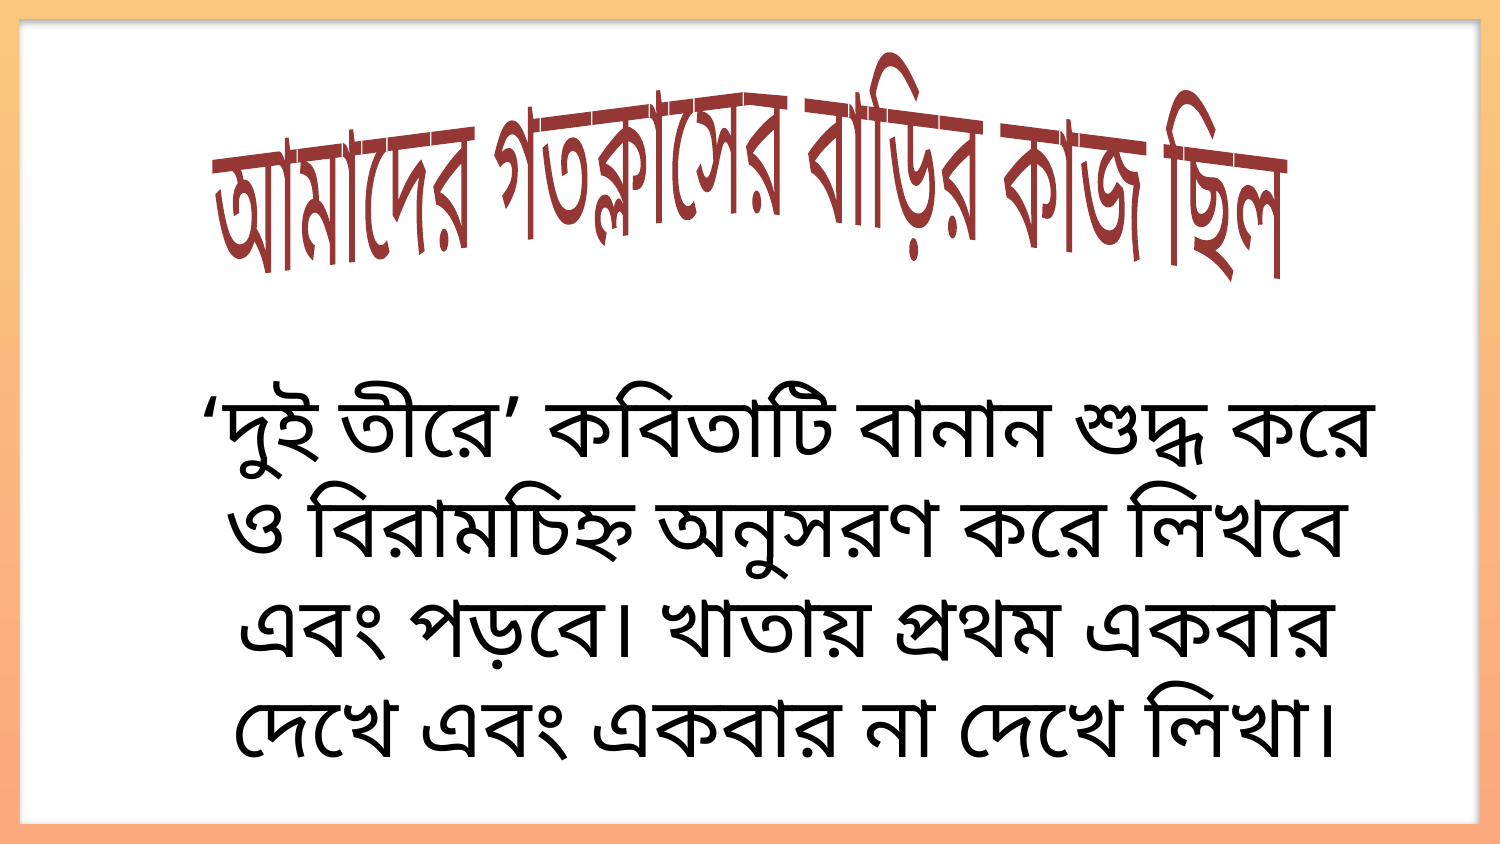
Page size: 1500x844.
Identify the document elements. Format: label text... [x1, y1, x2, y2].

text_box ‘দুই তীরে’ কবিতাটি বানান শুদ্ধ করে ও বিরামচিহ্ন অনুসরণ করে লিখবে এবং পড়বে। খাতায় প্রথম একবার দেখে এবং একবার না দেখে লিখা। [162, 366, 1411, 782]
text_box [0, 0, 1500, 844]
